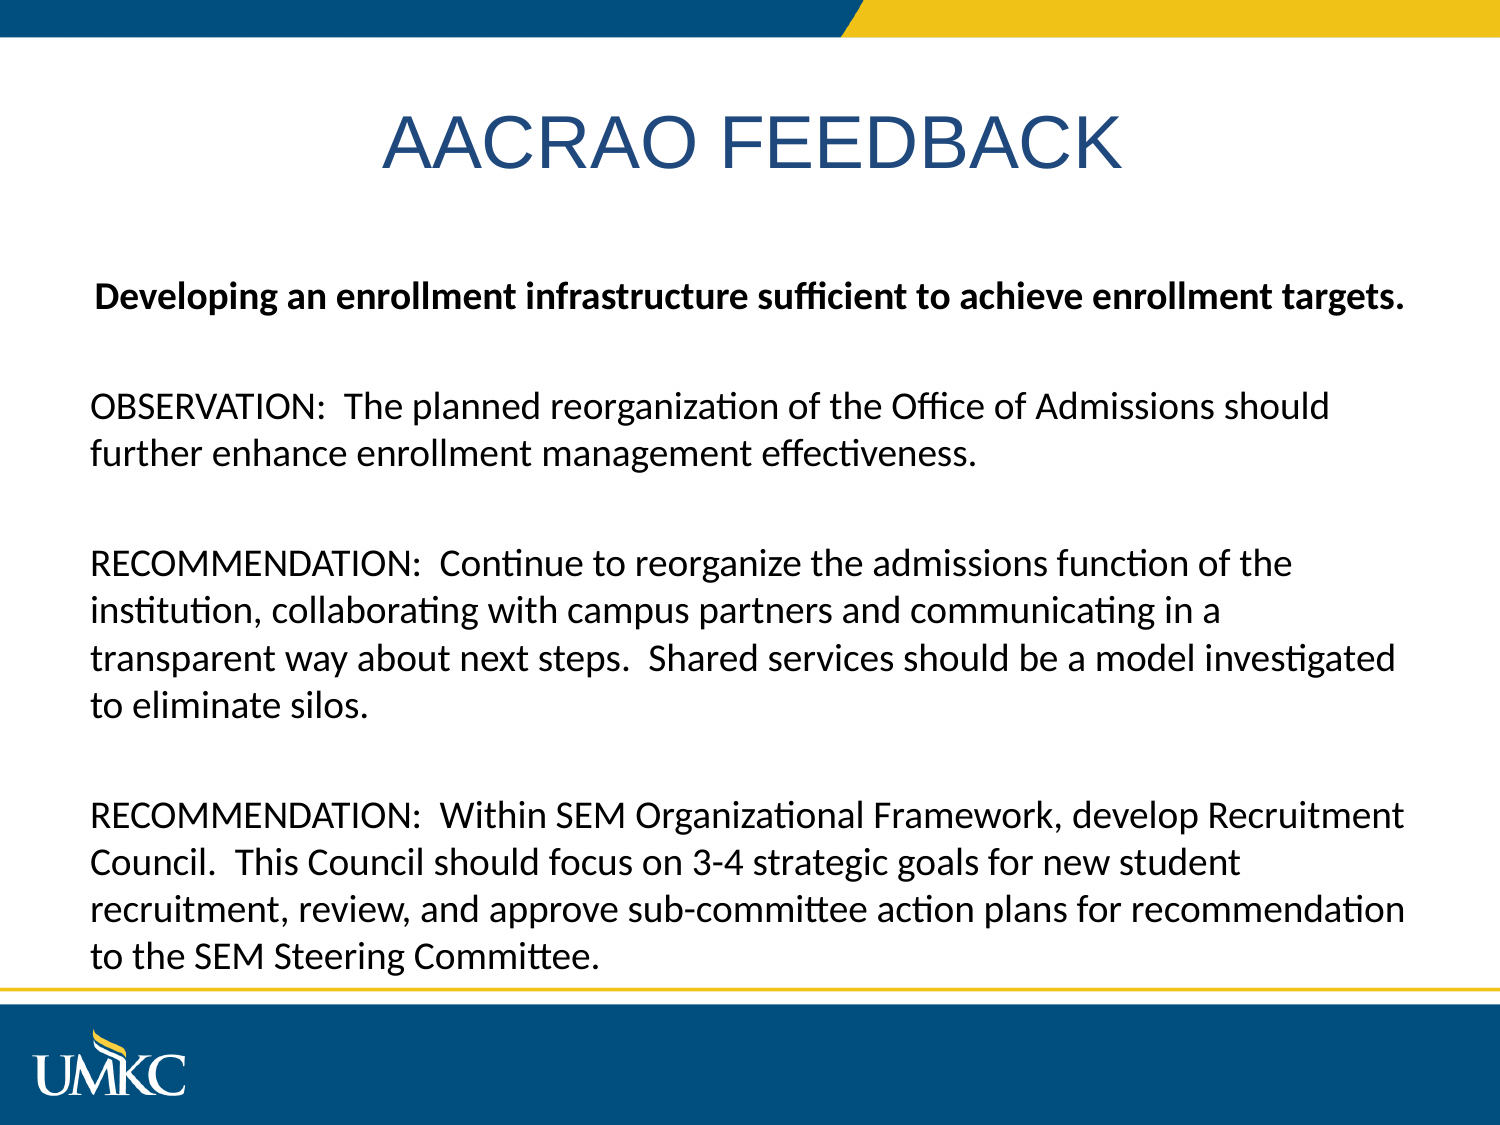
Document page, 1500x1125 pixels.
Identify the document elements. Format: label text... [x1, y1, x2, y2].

list Developing an enrollment infrastructure sufficient to achieve enrollment targets. OBSERVATION: The planned reorganization of the Office of Admissions should further enhance enrollment management effectiveness. RECOMMENDATION: Continue to reorganize the admissions function of the institution, collaborating with campus partners and communicating in a transparent way about next steps. Shared services should be a model investigated to eliminate silos. RECOMMENDATION: Within SEM Organizational Framework, develop Recruitment Council. This Council should focus on 3-4 strategic goals for new student recruitment, review, and approve sub-committee action plans for recommendation to the SEM Steering Committee. [75, 262, 1425, 1005]
title AACRAO FEEDBACK [49, 45, 1457, 233]
picture [0, 0, 1500, 1125]
